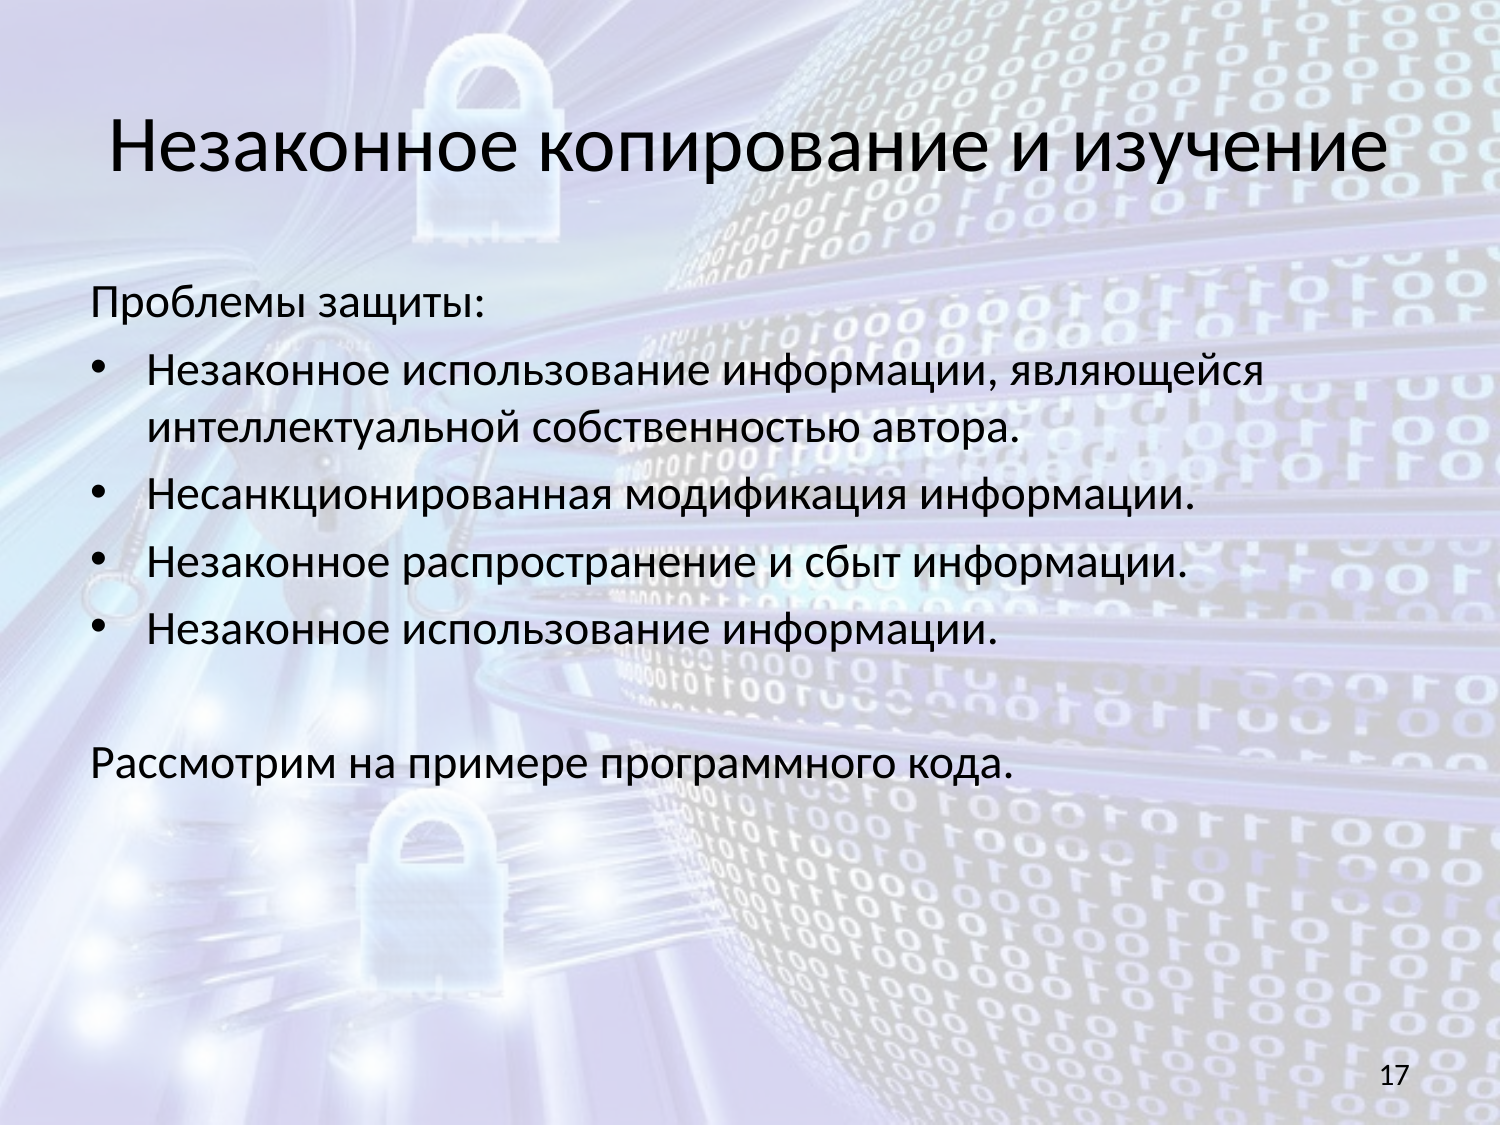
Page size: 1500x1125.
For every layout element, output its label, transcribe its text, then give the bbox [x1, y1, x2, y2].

slide_number 17 [1074, 1042, 1425, 1103]
title Незаконное копирование и изучение [75, 45, 1425, 233]
list Проблемы защиты: Незаконное использование информации, являющейся интеллектуальной собственностью автора. Несанкционированная модификация информации. Незаконное распространение и сбыт информации. Незаконное использование информации. Рассмотрим на примере программного кода. [75, 262, 1425, 1005]
